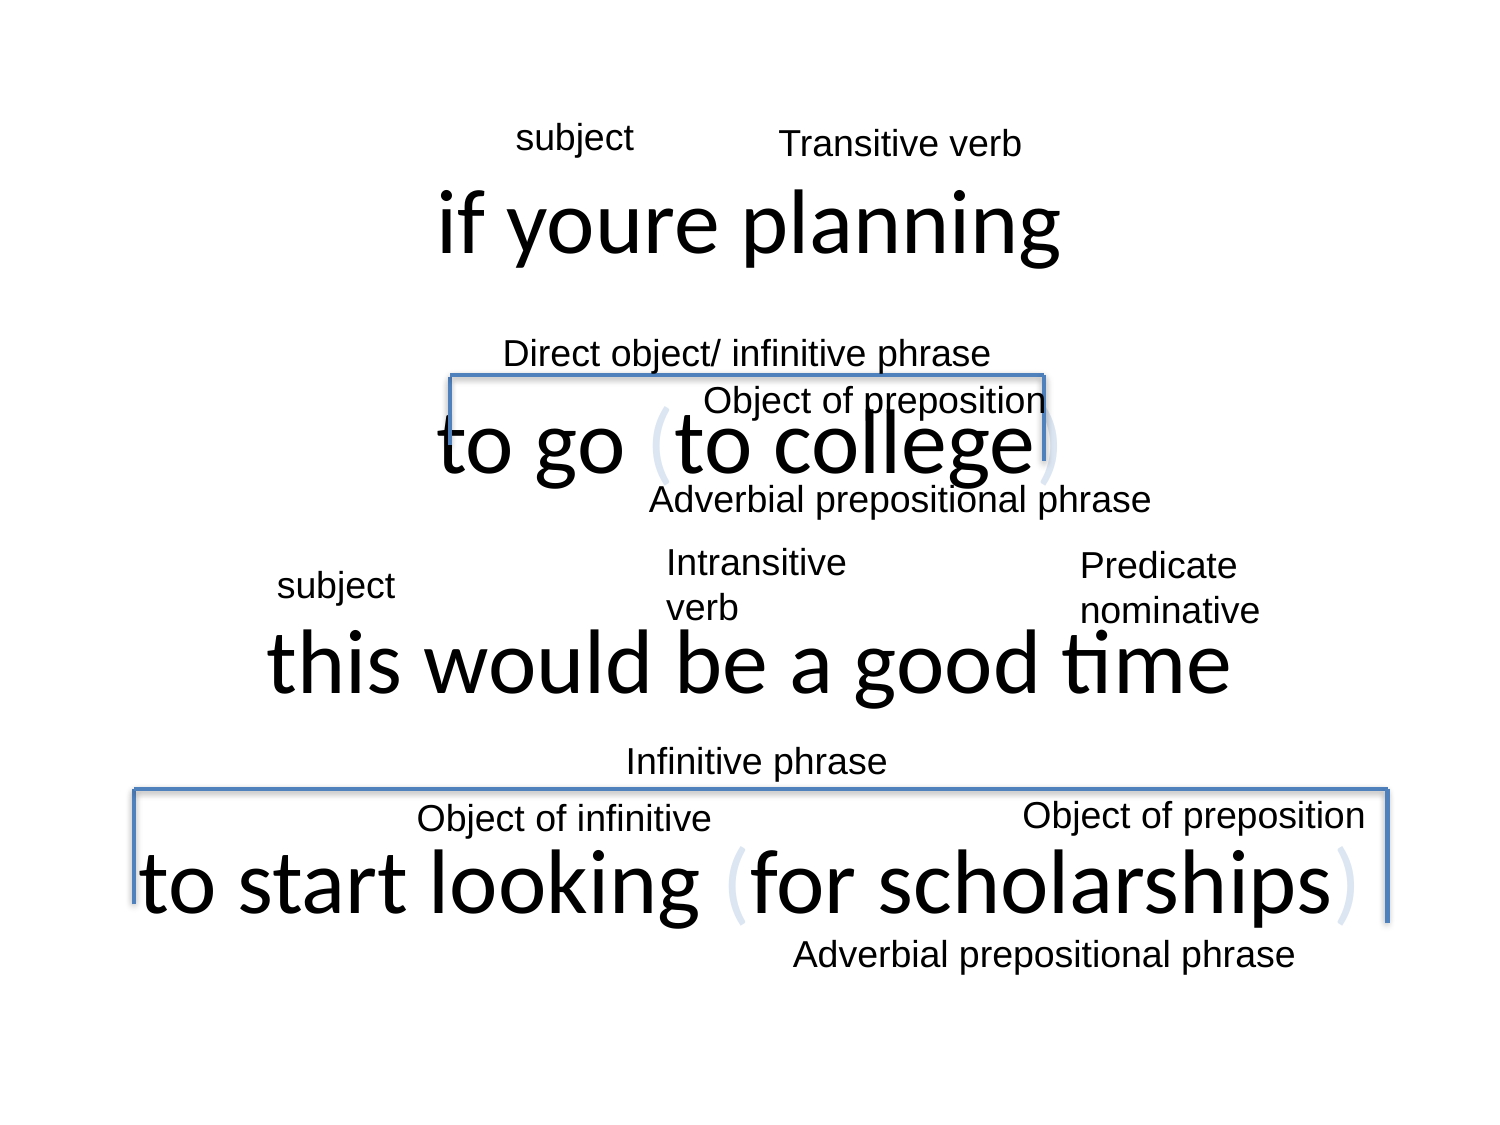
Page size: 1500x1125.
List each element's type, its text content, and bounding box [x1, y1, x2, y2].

text_box Intransitive verb [651, 530, 863, 636]
text_box subject [500, 106, 650, 166]
text_box Infinitive phrase [610, 729, 903, 787]
text_box Adverbial prepositional phrase [634, 468, 1167, 528]
text_box Predicate nominative [1064, 533, 1276, 638]
text_box Object of preposition [688, 368, 1062, 429]
text_box Adverbial prepositional phrase [778, 922, 1311, 983]
title if youre planning to go (to college) this would be a good time to start looking (for scholarships) [112, 72, 1388, 1021]
text_box Object of preposition [1007, 783, 1381, 787]
text_box Object of preposition [1007, 796, 1381, 844]
text_box Object of infinitive [401, 796, 728, 847]
text_box Direct object/ infinitive phrase [487, 321, 1007, 374]
text_box subject [262, 553, 411, 614]
text_box Transitive verb [763, 112, 1038, 172]
